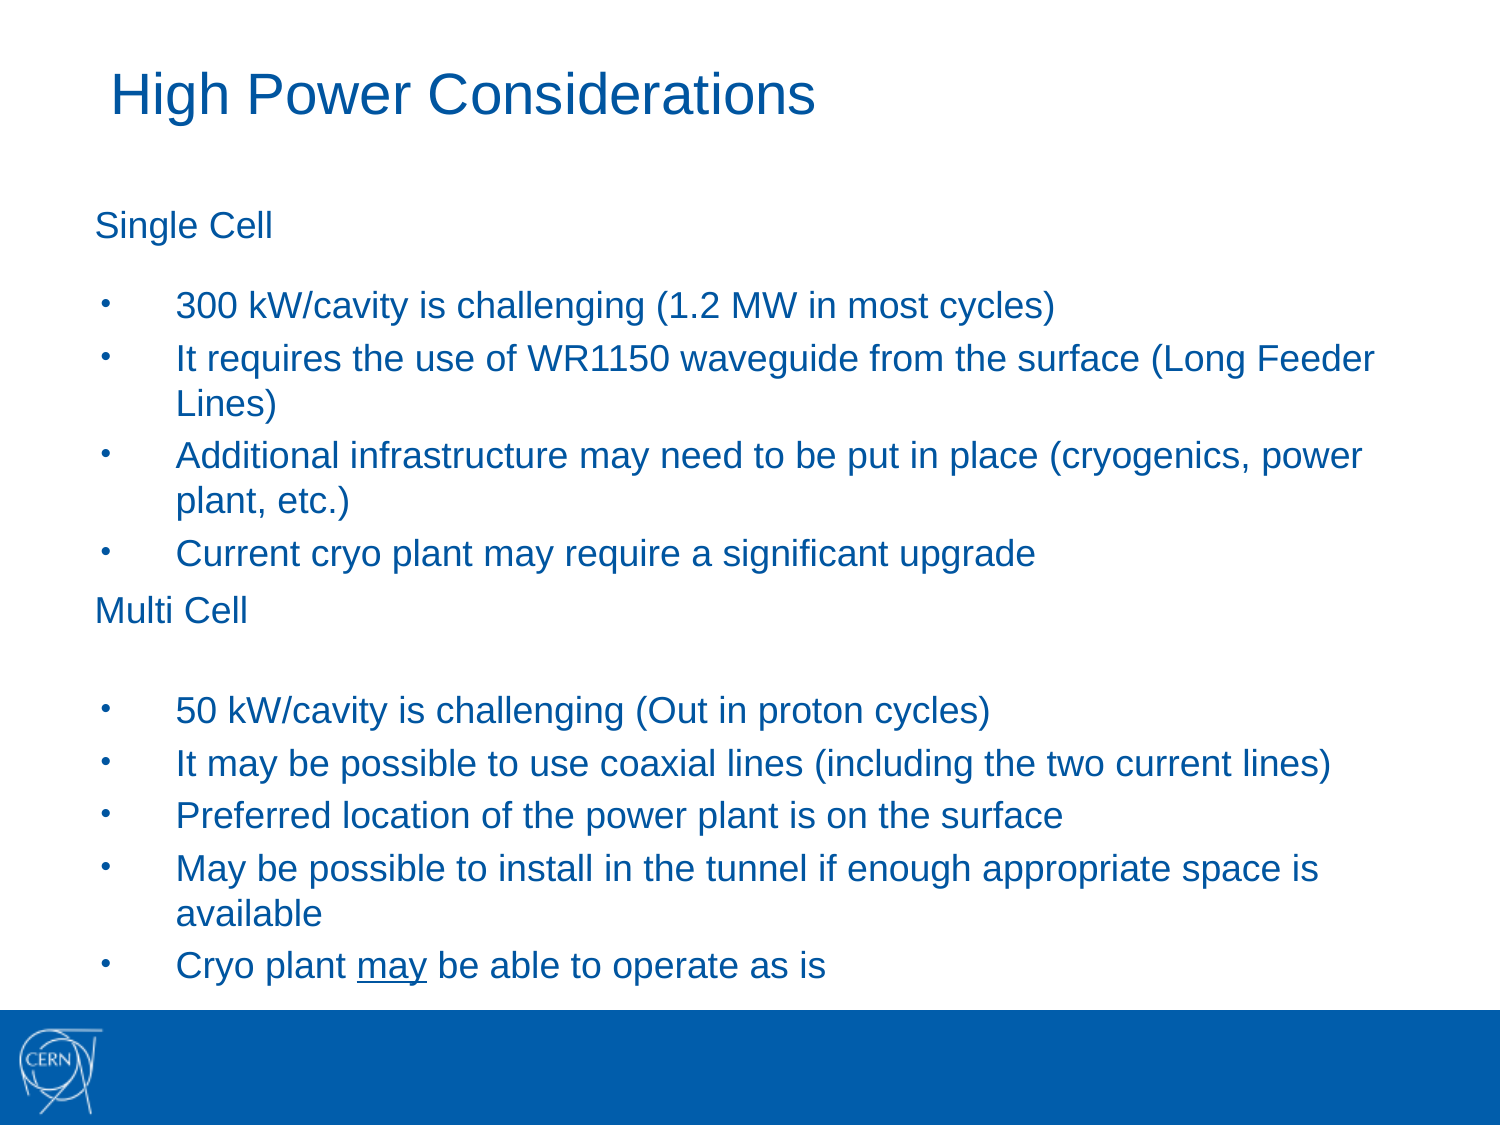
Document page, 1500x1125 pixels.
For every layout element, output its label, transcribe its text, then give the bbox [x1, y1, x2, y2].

title High Power Considerations [103, 31, 1397, 152]
list 300 kW/cavity is challenging (1.2 MW in most cycles) It requires the use of WR1150 waveguide from the surface (Long Feeder Lines) Additional infrastructure may need to be put in place (cryogenics, power plant, etc.) Current cryo plant may require a significant upgrade 50 kW/cavity is challenging (Out in proton cycles) It may be possible to use coaxial lines (including the two current lines) Preferred location of the power plant is on the surface May be possible to install in the tunnel if enough appropriate space is available Cryo plant may be able to operate as is [79, 273, 1463, 971]
text_box Multi Cell [79, 579, 590, 639]
text_box Single Cell [79, 193, 590, 253]
